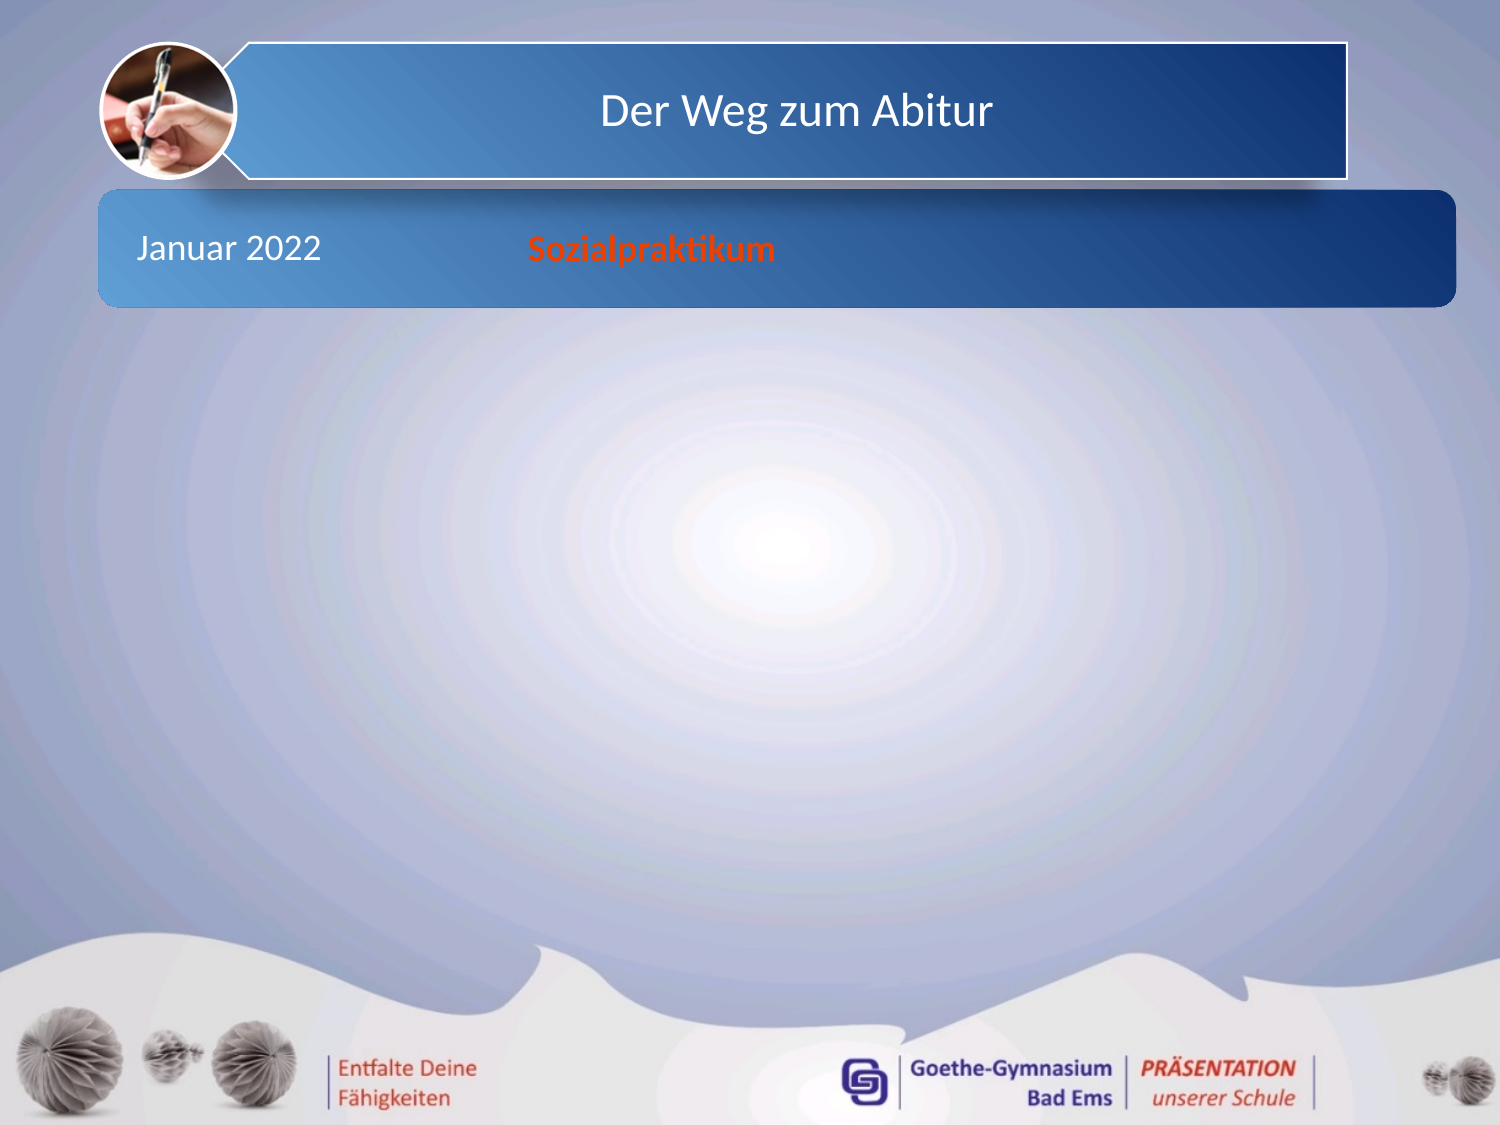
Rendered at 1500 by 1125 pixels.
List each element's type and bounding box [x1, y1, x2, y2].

text_box [100, 42, 1347, 179]
text_box [98, 189, 1484, 308]
picture [0, 0, 1500, 1125]
